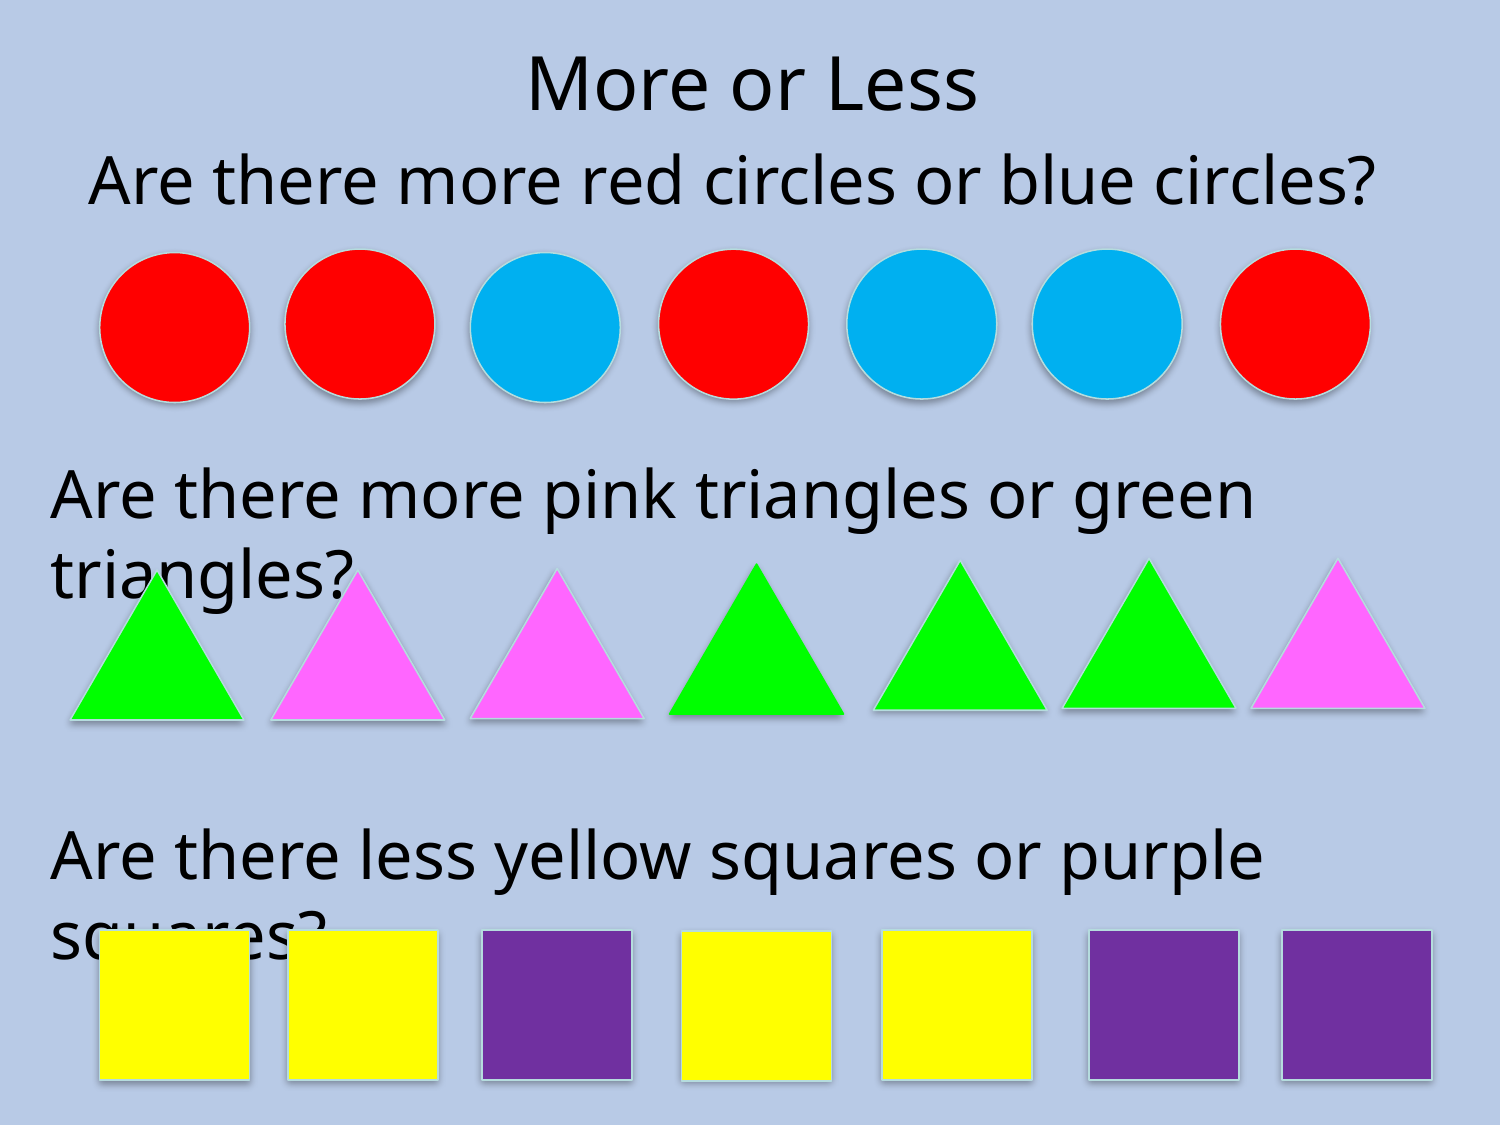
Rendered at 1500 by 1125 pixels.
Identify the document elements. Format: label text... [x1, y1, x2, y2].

text_box [287, 929, 439, 1081]
text_box [681, 930, 832, 1082]
text_box [469, 567, 645, 720]
text_box [1281, 929, 1433, 1081]
text_box [98, 251, 251, 404]
text_box [1031, 248, 1183, 400]
text_box [881, 929, 1033, 1081]
title Are there more red circles or blue circles? [58, 125, 1409, 232]
text_box [284, 248, 436, 400]
text_box [270, 569, 446, 721]
text_box [69, 569, 245, 721]
text_box [872, 559, 1048, 712]
text_box More or Less [510, 28, 995, 133]
text_box [1088, 929, 1240, 1081]
text_box Are there less yellow squares or purple squares? [36, 805, 1478, 981]
text_box [1219, 248, 1372, 400]
text_box [1061, 557, 1237, 710]
text_box [846, 248, 998, 400]
text_box [657, 248, 810, 400]
text_box [1250, 557, 1426, 710]
text_box [481, 929, 633, 1081]
text_box [469, 251, 622, 404]
text_box Are there more pink triangles or green triangles? [35, 444, 1496, 620]
text_box [99, 929, 250, 1081]
text_box [668, 563, 845, 715]
